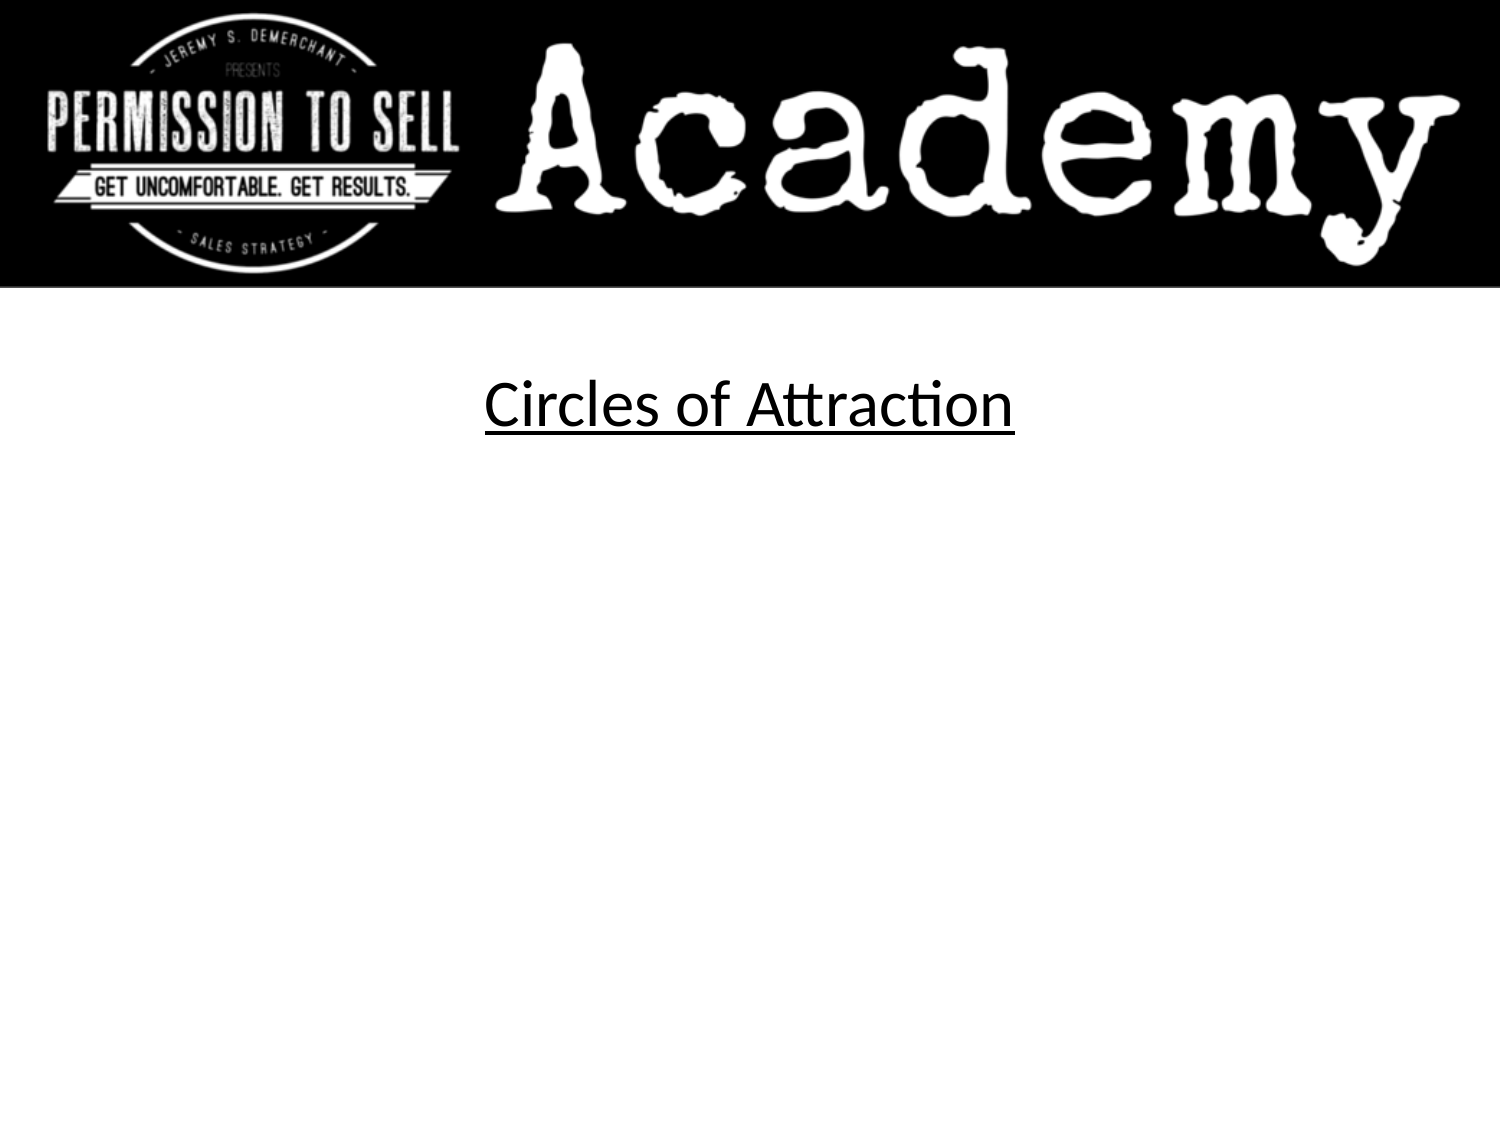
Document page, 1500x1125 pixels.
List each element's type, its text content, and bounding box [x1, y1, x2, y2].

list Circles of Attraction [75, 352, 1425, 1096]
picture [0, 0, 1500, 289]
